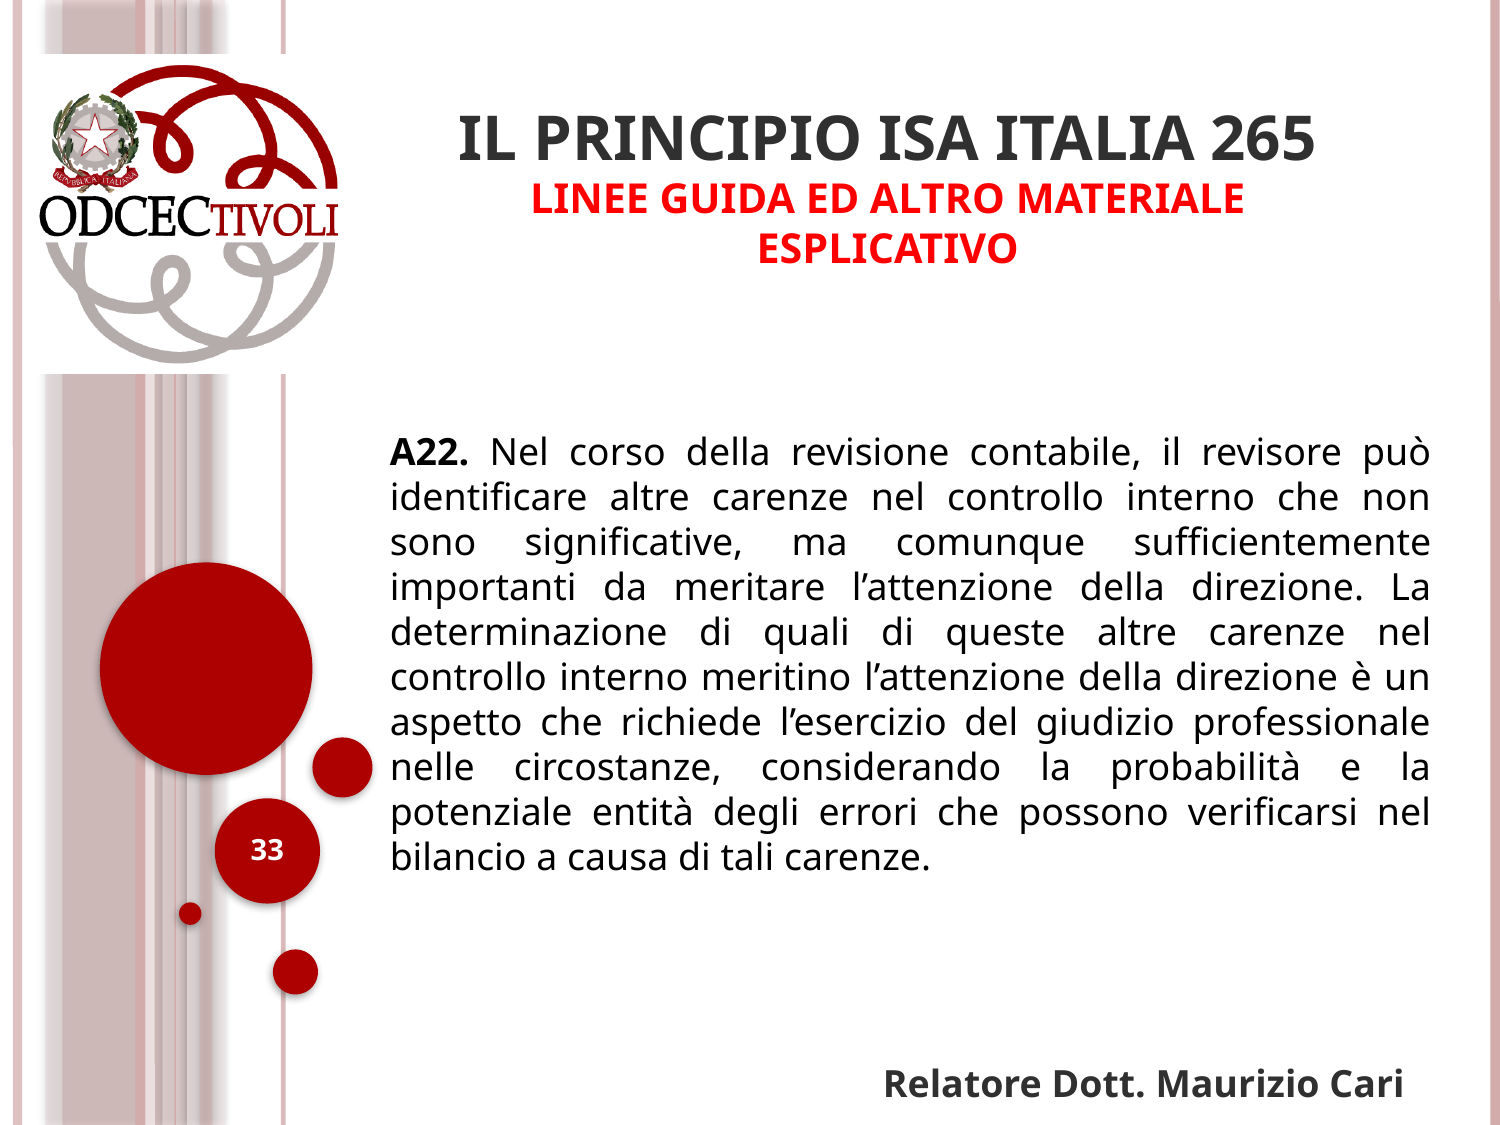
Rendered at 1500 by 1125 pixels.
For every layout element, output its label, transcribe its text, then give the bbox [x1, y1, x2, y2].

picture [28, 54, 349, 374]
title Il principio ISA Italia 265 linee guida ed altro materiale esplicativo [381, 90, 1394, 279]
subtitle Relatore Dott. Maurizio Cari [868, 1052, 1456, 1113]
text_box A22. Nel corso della revisione contabile, il revisore può identificare altre carenze nel controllo interno che non sono significative, ma comunque sufficientemente importanti da meritare l’attenzione della direzione. La determinazione di quali di queste altre carenze nel controllo interno meritino l’attenzione della direzione è un aspetto che richiede l’esercizio del giudizio professionale nelle circostanze, considerando la probabilità e la potenziale entità degli errori che possono verificarsi nel bilancio a causa di tali carenze. [375, 420, 1447, 886]
slide_number 33 [217, 808, 318, 894]
